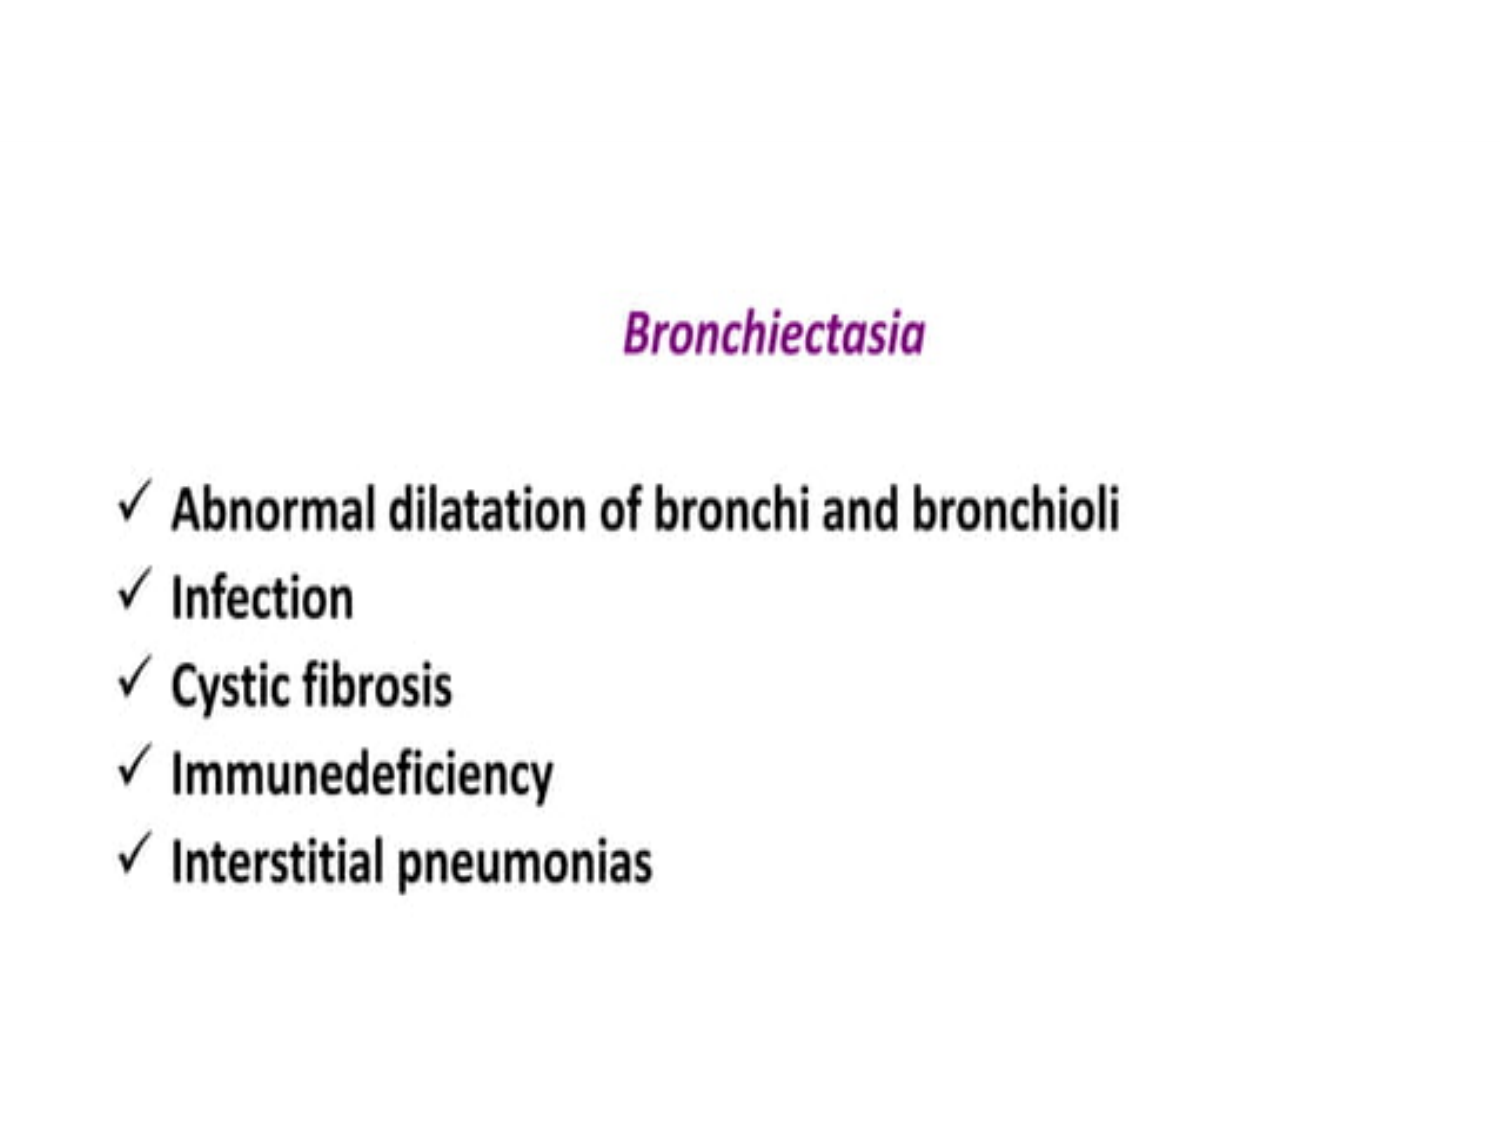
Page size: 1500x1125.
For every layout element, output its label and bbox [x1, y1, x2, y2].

picture [0, 139, 1500, 1125]
